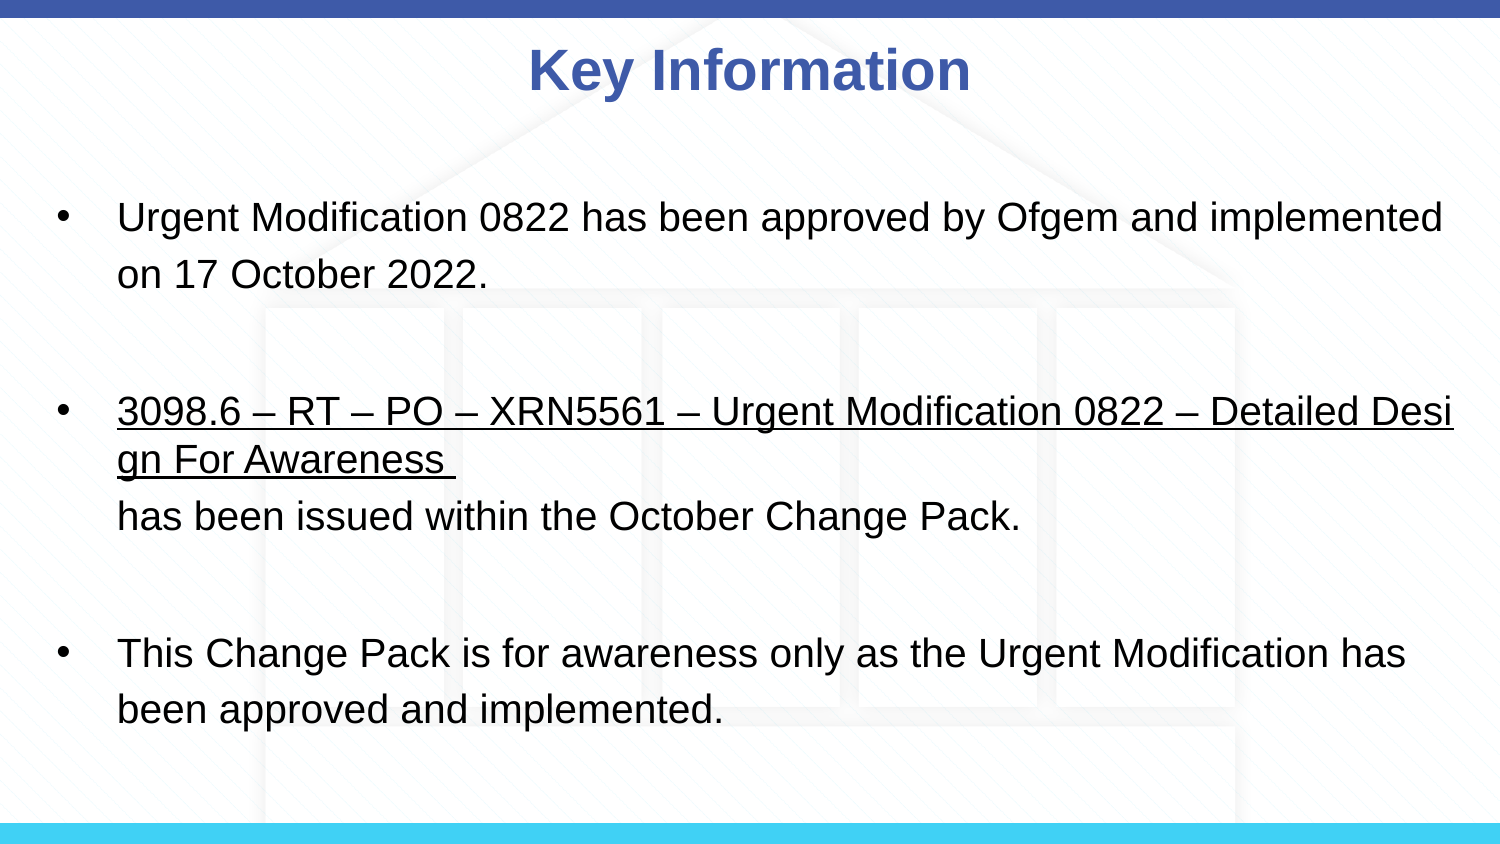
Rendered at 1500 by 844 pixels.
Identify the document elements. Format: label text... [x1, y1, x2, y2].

list Urgent Modification 0822 has been approved by Ofgem and implemented on 17 October 2022. 3098.6 – RT – PO – XRN5561 – Urgent Modification 0822 – Detailed Design For Awareness has been issued within the October Change Pack. This Change Pack is for awareness only as the Urgent Modification has been approved and implemented. [41, 114, 1483, 824]
picture [0, 0, 1500, 844]
title Key Information [5, 20, 1495, 115]
